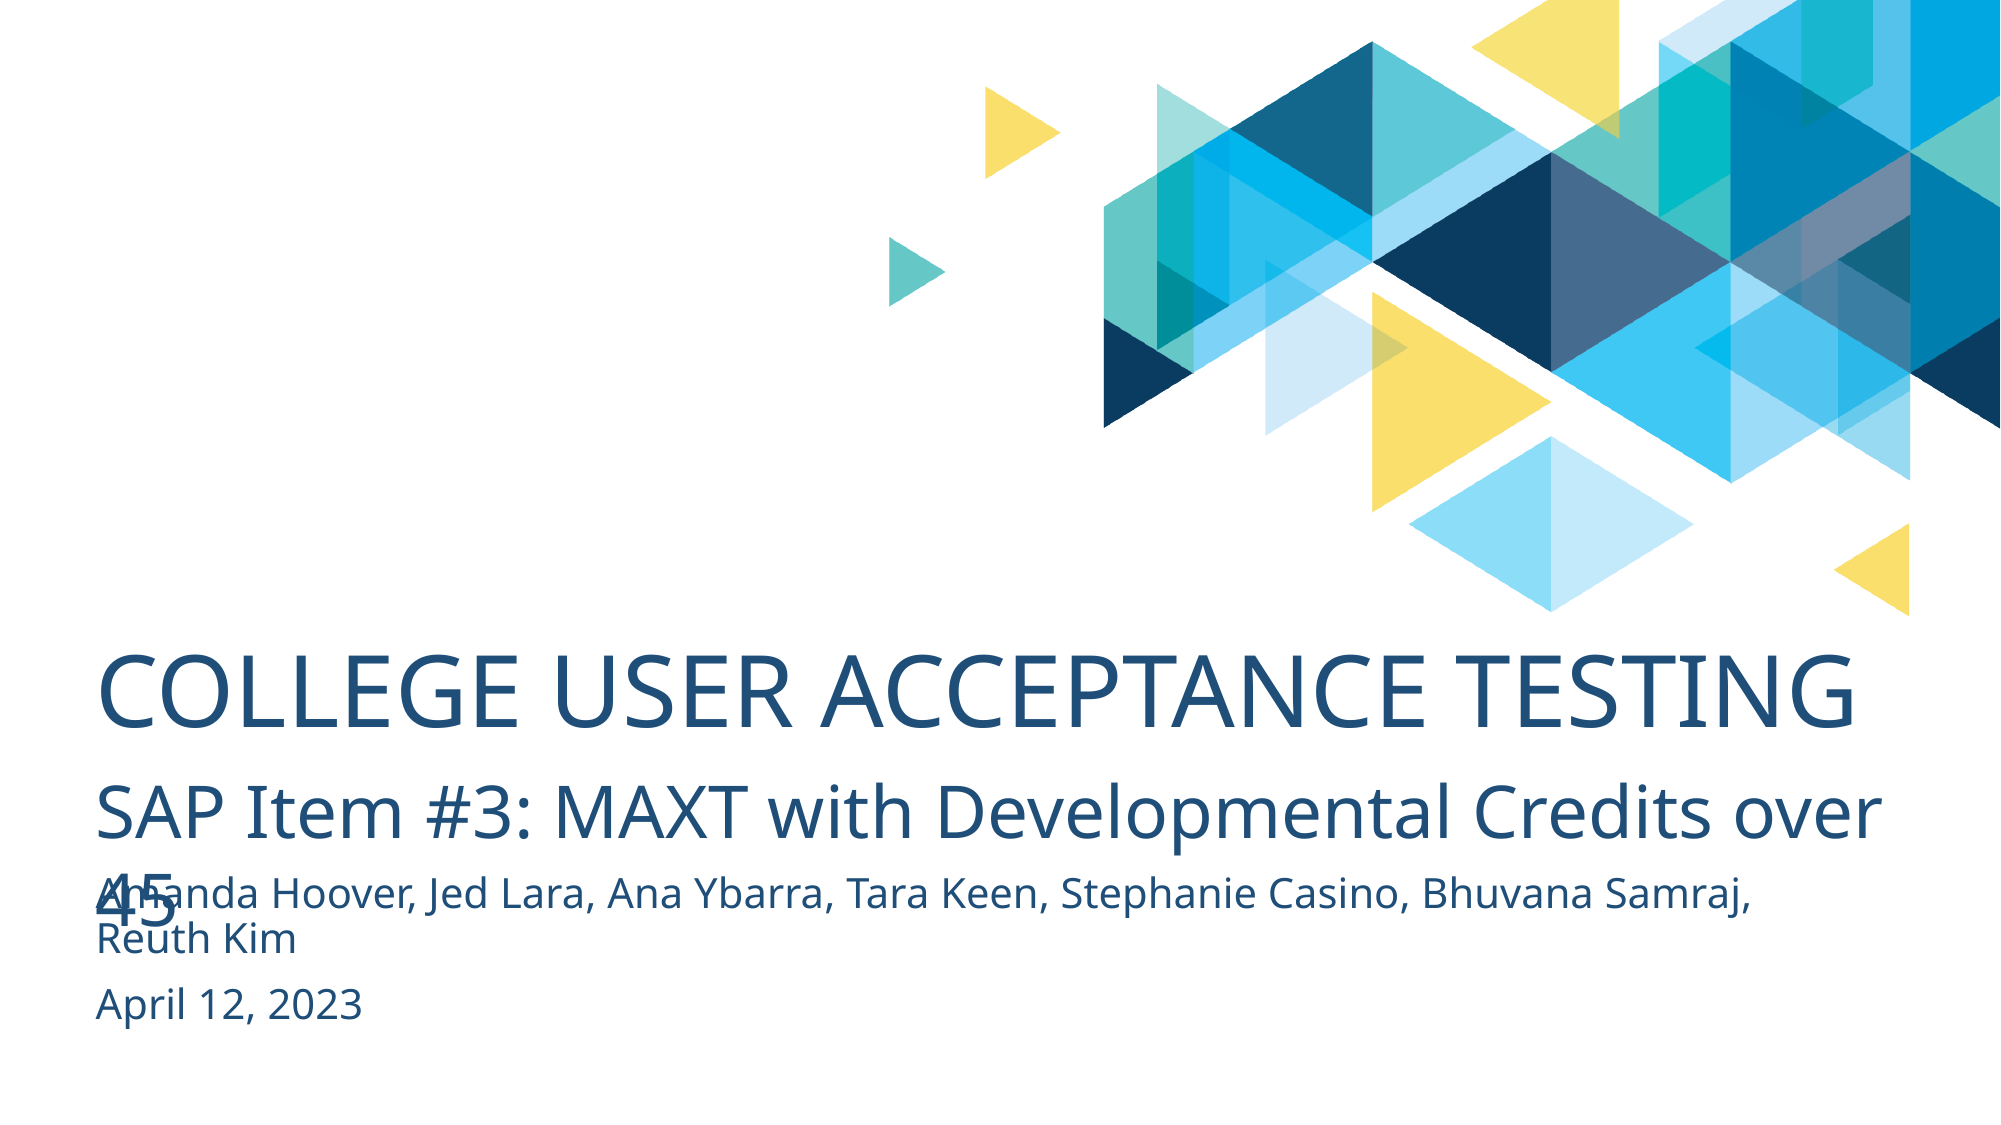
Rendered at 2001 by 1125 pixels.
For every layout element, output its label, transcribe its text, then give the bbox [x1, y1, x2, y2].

subtitle SAP Item #3: MAXT with Developmental Credits over 45 [81, 758, 1916, 928]
picture [1910, 96, 2001, 206]
title College User Acceptance Testing [80, 633, 1905, 798]
list Amanda Hoover, Jed Lara, Ana Ybarra, Tara Keen, Stephanie Casino, Bhuvana Samraj, Reuth Kim April 12, 2023 [80, 865, 1858, 991]
picture [889, 0, 2001, 616]
